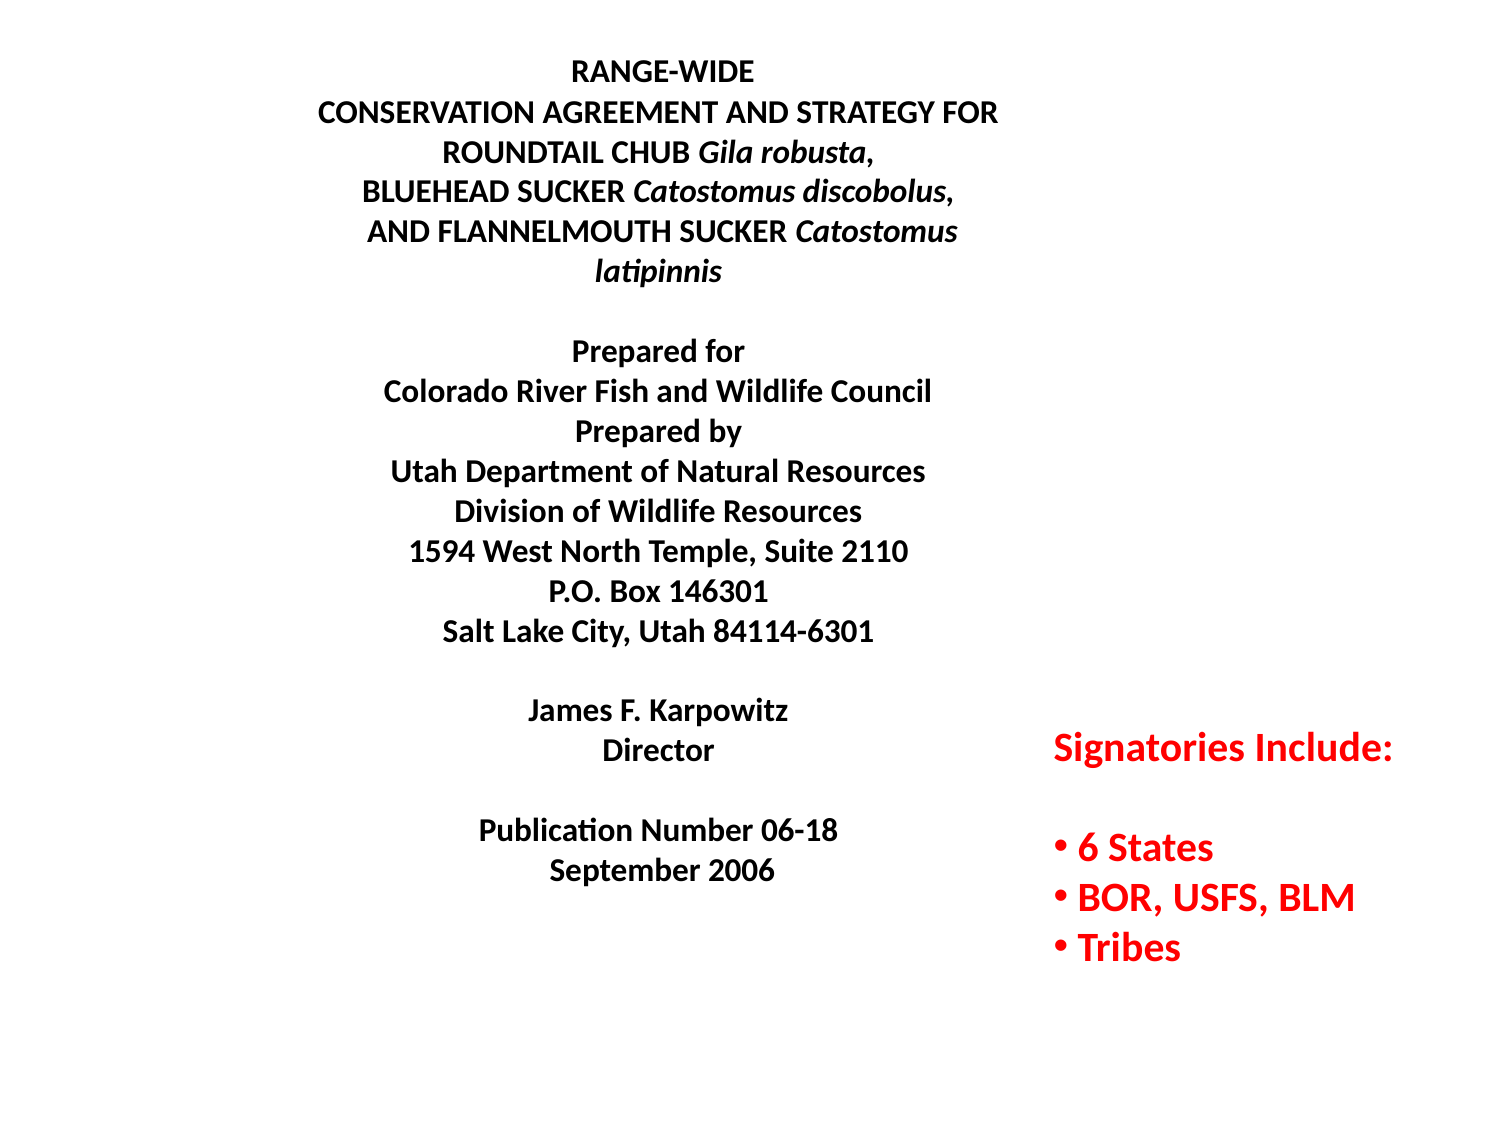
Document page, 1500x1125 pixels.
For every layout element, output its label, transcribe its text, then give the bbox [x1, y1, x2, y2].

text_box Signatories Include: 6 States BOR, USFS, BLM Tribes [1038, 712, 1409, 978]
text_box RANGE-WIDE CONSERVATION AGREEMENT AND STRATEGY FOR ROUNDTAIL CHUB Gila robusta, BLUEHEAD SUCKER Catostomus discobolus, AND FLANNELMOUTH SUCKER Catostomus latipinnis Prepared for Colorado River Fish and Wildlife Council Prepared by Utah Department of Natural Resources Division of Wildlife Resources 1594 West North Temple, Suite 2110 P.O. Box 146301 Salt Lake City, Utah 84114-6301 James F. Karpowitz Director Publication Number 06-18 September 2006 [287, 37, 1038, 896]
